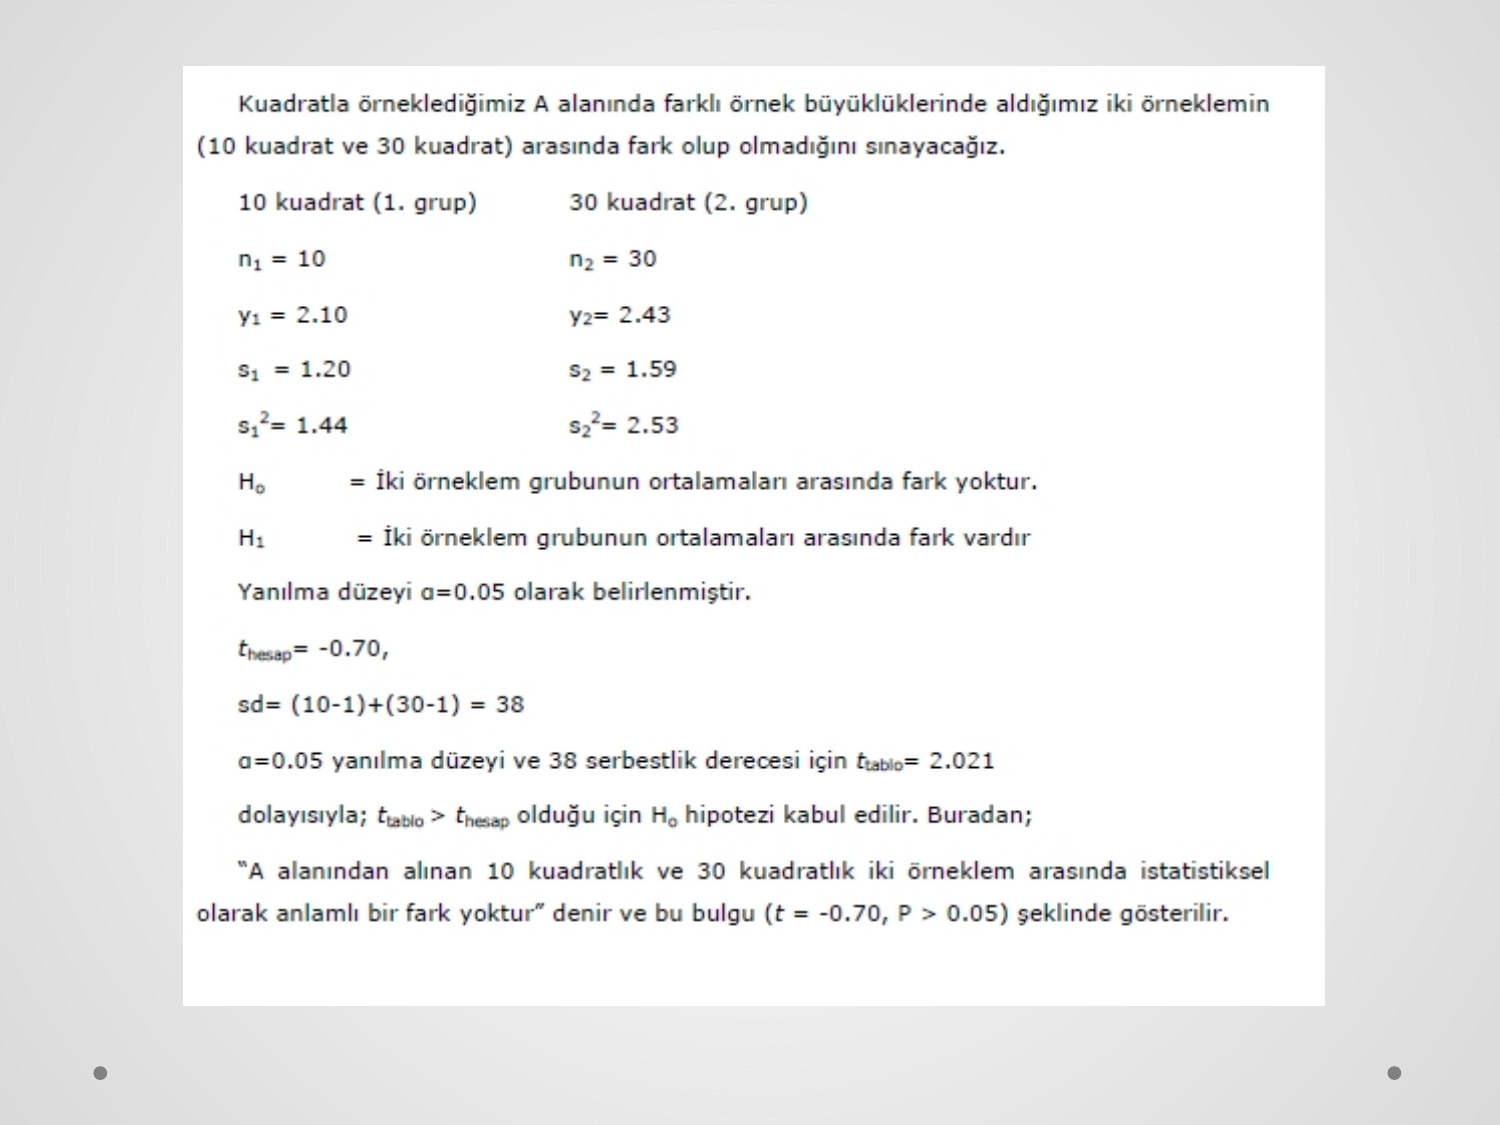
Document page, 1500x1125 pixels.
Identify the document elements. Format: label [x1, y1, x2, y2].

list [182, 66, 1325, 1006]
